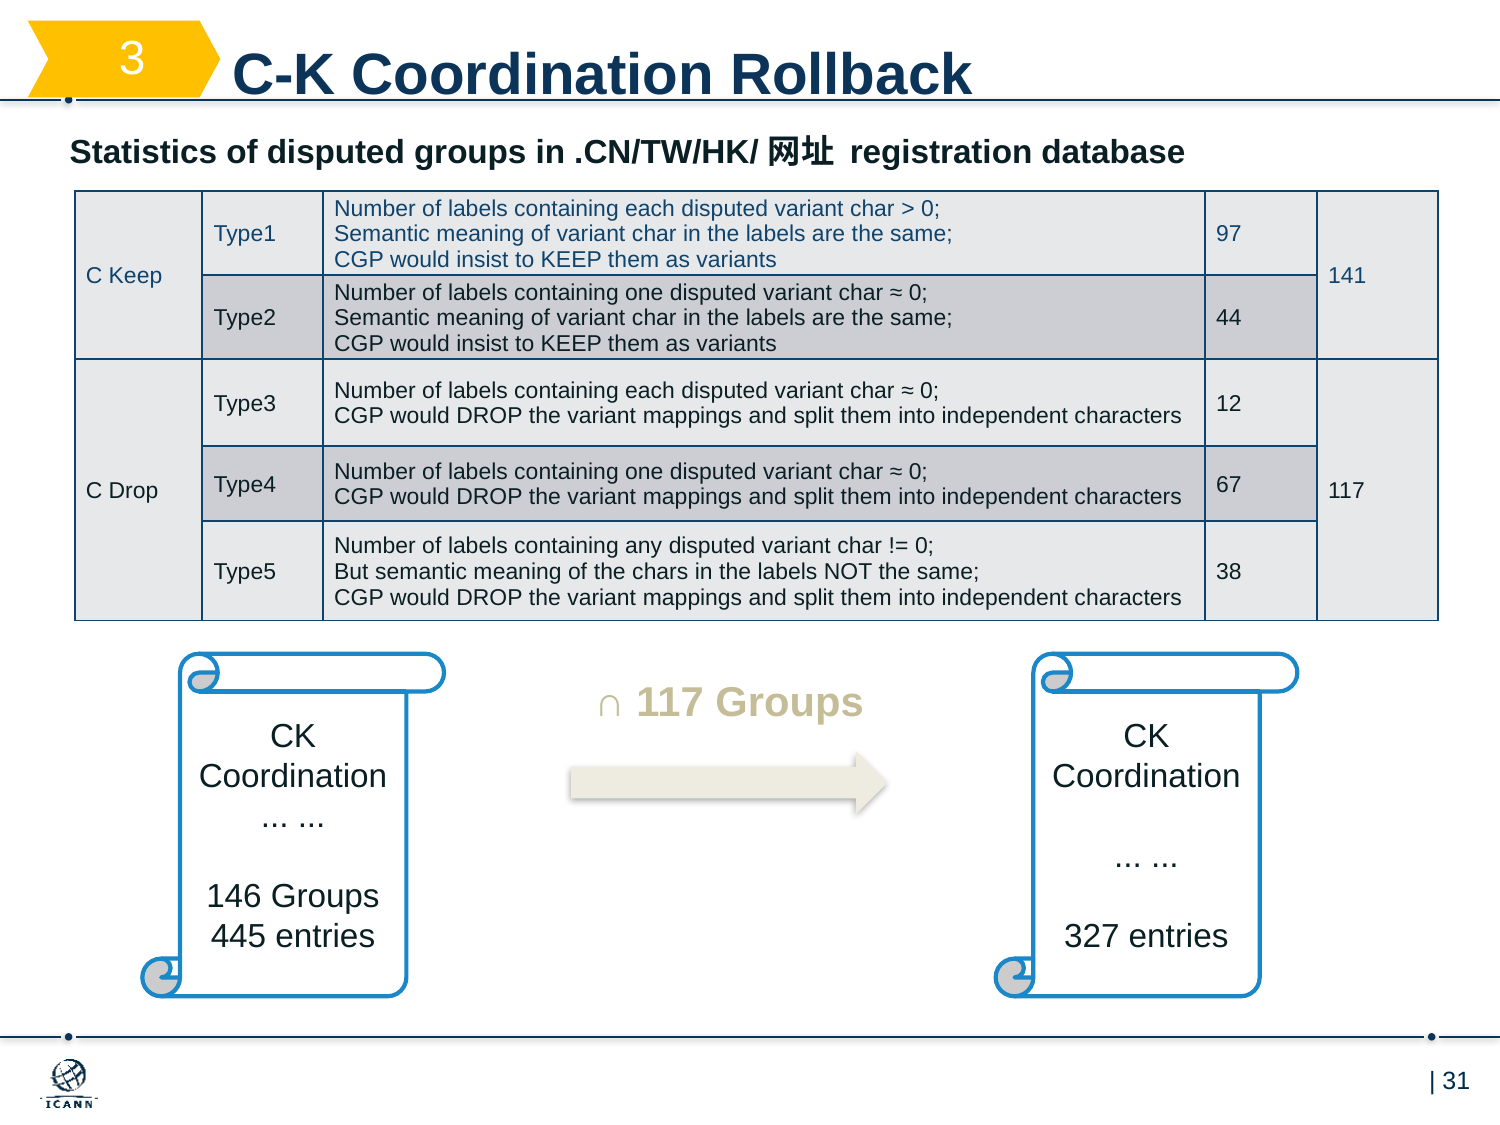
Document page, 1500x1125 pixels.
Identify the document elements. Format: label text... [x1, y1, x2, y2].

text_box CK Coordination ... ... 327 entries [993, 651, 1300, 999]
table_cell 67 [1206, 447, 1316, 520]
table_cell 38 [1206, 522, 1316, 620]
picture [38, 1059, 100, 1108]
table_cell Number of labels containing one disputed variant char ≈ 0; CGP would DROP the variant mappings and split them into independent characters [324, 447, 1204, 520]
table_header 141 [1318, 192, 1437, 358]
text_box Statistics of disputed groups in .CN/TW/HK/网址 registration database [69, 130, 1186, 171]
table_cell Type5 [203, 522, 322, 620]
table_cell Number of labels containing any disputed variant char != 0; But semantic meaning of the chars in the labels NOT the same; CGP would DROP the variant mappings and split them into independent characters [324, 522, 1204, 620]
text_box CK Coordination ... ... 146 Groups 445 entries [140, 651, 447, 999]
table_cell Type2 [203, 276, 322, 358]
text_box ∩ 117 Groups [594, 674, 864, 725]
table_cell Type4 [203, 447, 322, 520]
table_header C Keep [76, 192, 201, 358]
table_cell 12 [1206, 360, 1316, 445]
table_cell Number of labels containing each disputed variant char ≈ 0; CGP would DROP the variant mappings and split them into independent characters [324, 360, 1204, 445]
table_header 97 [1206, 192, 1316, 274]
text_box 3 [25, 18, 223, 100]
table_cell Type3 [203, 360, 322, 445]
table_header Number of labels containing each disputed variant char > 0; Semantic meaning of variant char in the labels are the same; CGP would insist to KEEP them as variants [324, 192, 1204, 274]
table_cell 44 [1206, 276, 1316, 358]
table_cell C Drop [76, 360, 201, 620]
table_cell 117 [1318, 360, 1437, 620]
text_box CGP C-K Coordination Rollback [74, 28, 1390, 103]
text_box [570, 750, 889, 816]
table_cell Number of labels containing one disputed variant char ≈ 0; Semantic meaning of variant char in the labels are the same; CGP would insist to KEEP them as variants [324, 276, 1204, 358]
table_header Type1 [203, 192, 322, 274]
